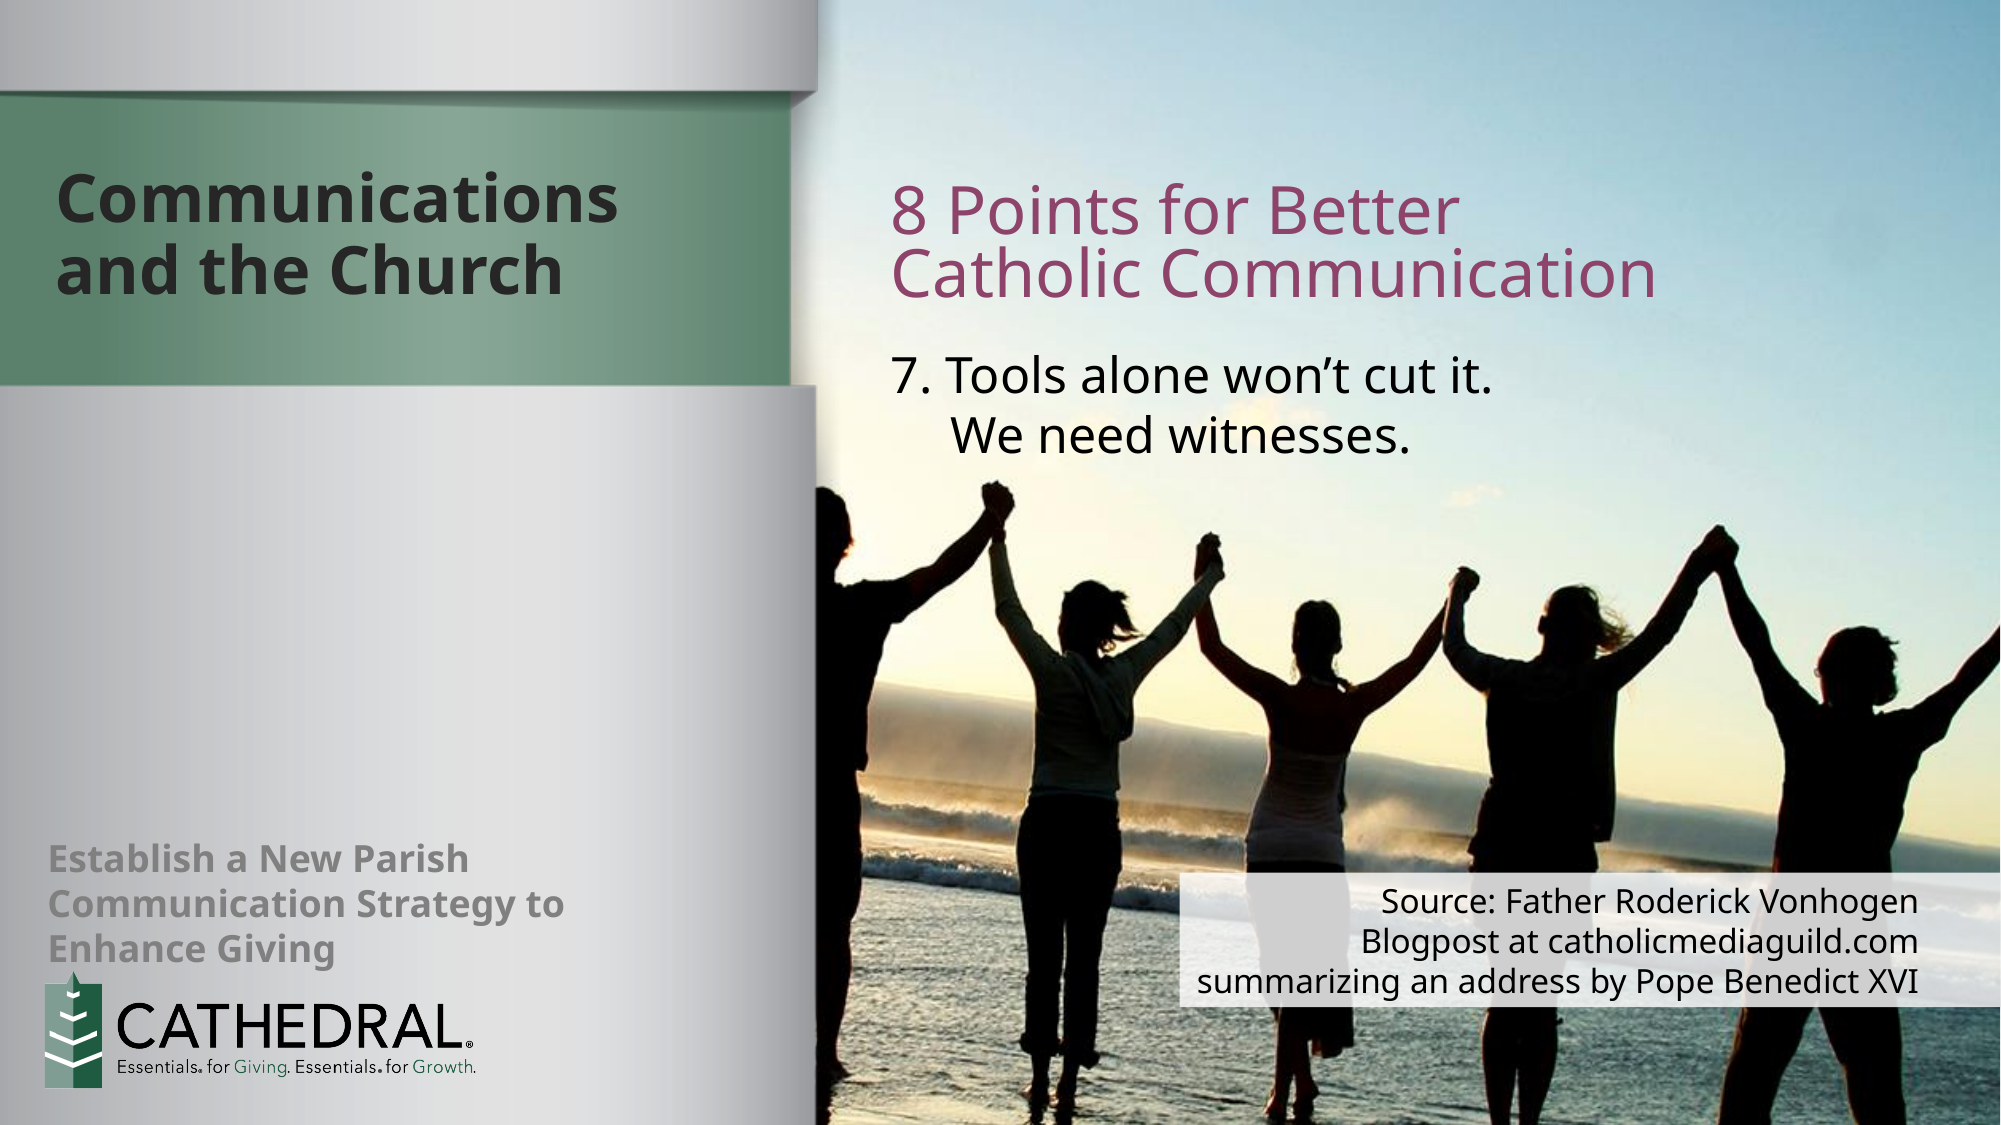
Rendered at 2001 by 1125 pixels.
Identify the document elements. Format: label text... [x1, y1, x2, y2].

text_box 8 Points for Better Catholic Communication [876, 178, 1688, 318]
text_box 7. Tools alone won’t cut it. We need witnesses. [875, 336, 1590, 472]
list Communications and the Church [40, 157, 680, 255]
text_box Source: Father Roderick Vonhogen Blogpost at catholicmediaguild.com summarizing an address by Pope Benedict XVI [1179, 872, 2000, 1008]
picture [0, 0, 2001, 1125]
